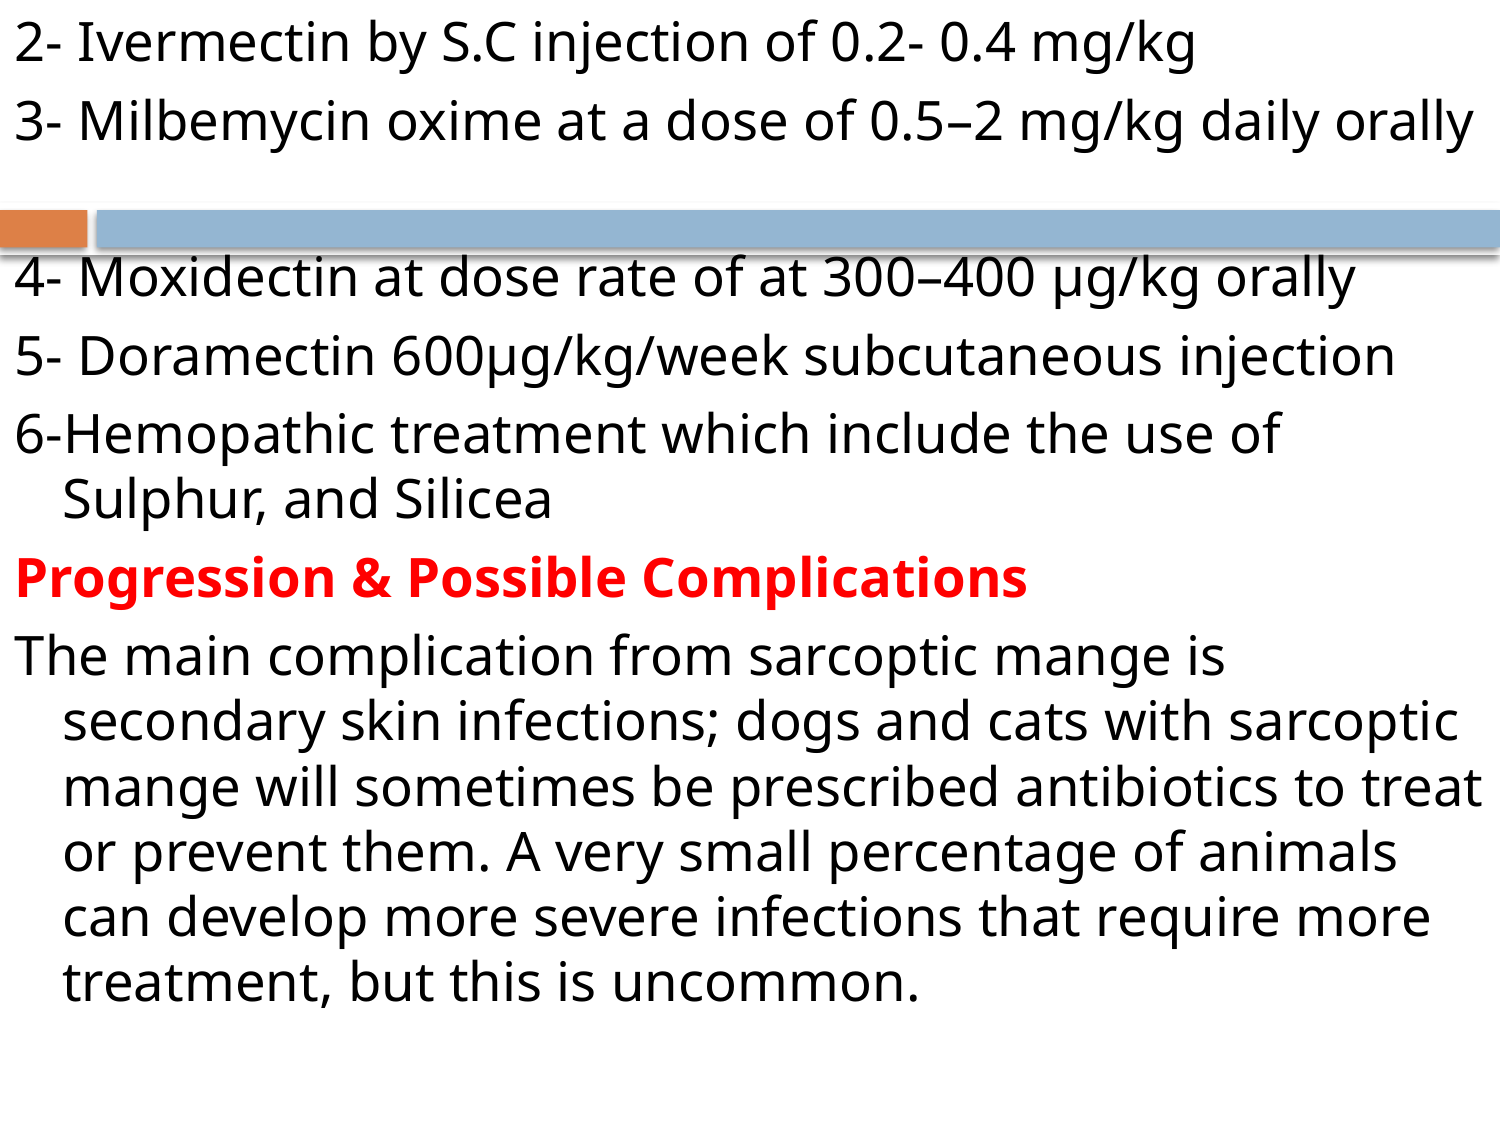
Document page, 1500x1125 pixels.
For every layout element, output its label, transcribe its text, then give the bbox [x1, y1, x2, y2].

list 2- Ivermectin by S.C injection of 0.2- 0.4 mg/kg 3- Milbemycin oxime at a dose of 0.5–2 mg/kg daily orally 4- Moxidectin at dose rate of at 300–400 µg/kg orally 5- Doramectin 600μg/kg/week subcutaneous injection 6-Hemopathic treatment which include the use of Sulphur, and Silicea Progression & Possible Complications The main complication from sarcoptic mange is secondary skin infections; dogs and cats with sarcoptic mange will sometimes be prescribed antibiotics to treat or prevent them. A very small percentage of animals can develop more severe infections that require more treatment, but this is uncommon. [0, 0, 1500, 1125]
